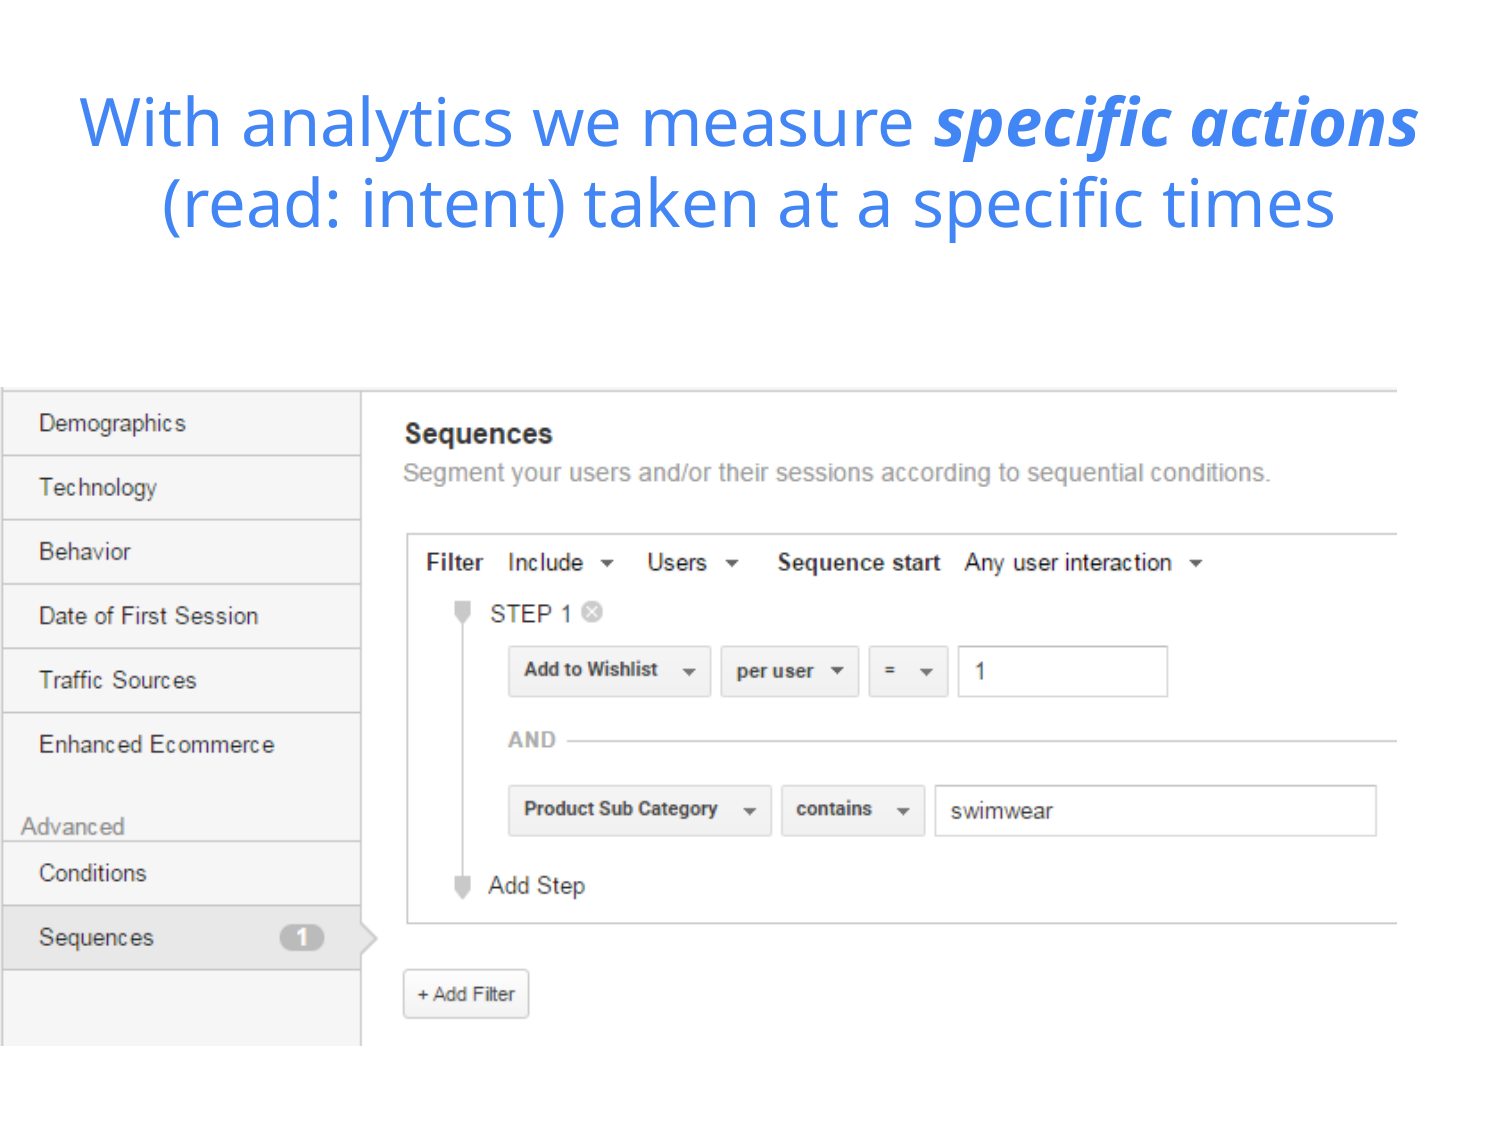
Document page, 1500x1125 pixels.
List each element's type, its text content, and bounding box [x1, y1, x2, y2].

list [0, 387, 1397, 1046]
title With analytics we measure specific actions (read: intent) taken at a specific times [0, 45, 1500, 275]
